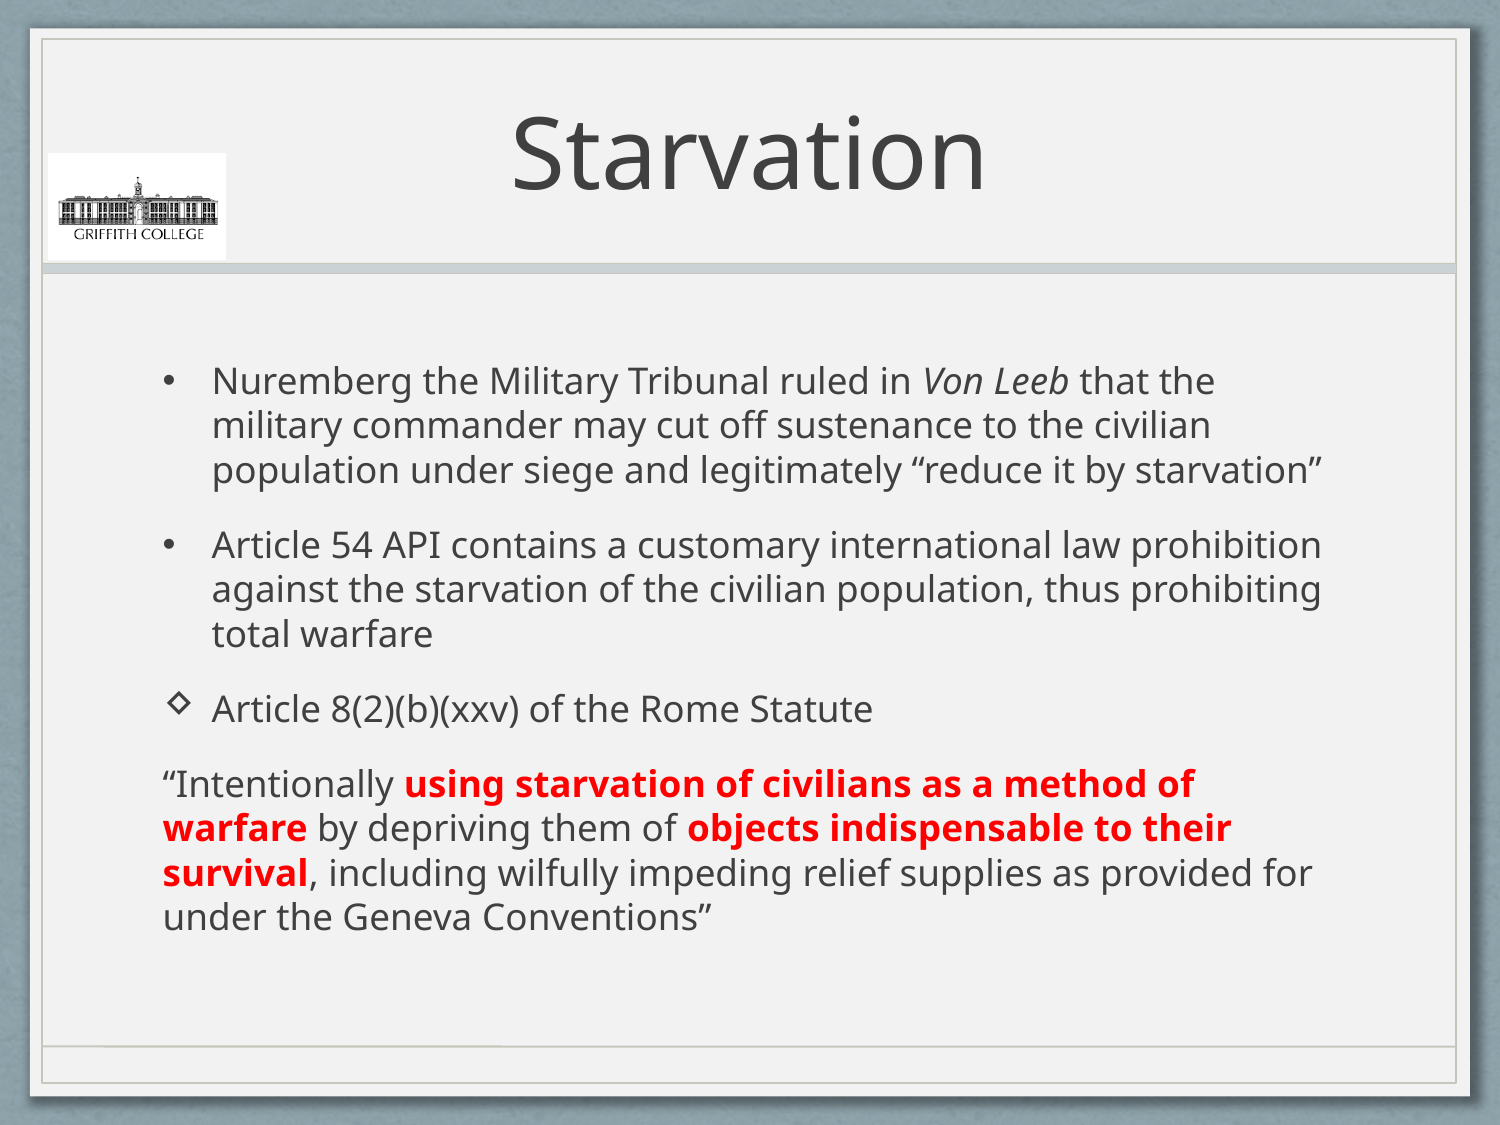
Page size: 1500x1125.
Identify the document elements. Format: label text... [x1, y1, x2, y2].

title Starvation [147, 40, 1353, 260]
list Nuremberg the Military Tribunal ruled in Von Leeb that the military commander may cut off sustenance to the civilian population under siege and legitimately “reduce it by starvation” Article 54 API contains a customary international law prohibition against the starvation of the civilian population, thus prohibiting total warfare Article 8(2)(b)(xxv) of the Rome Statute “Intentionally using starvation of civilians as a method of warfare by depriving them of objects indispensable to their survival, including wilfully impeding relief supplies as provided for under the Geneva Conventions” [147, 350, 1353, 995]
picture [47, 153, 226, 261]
